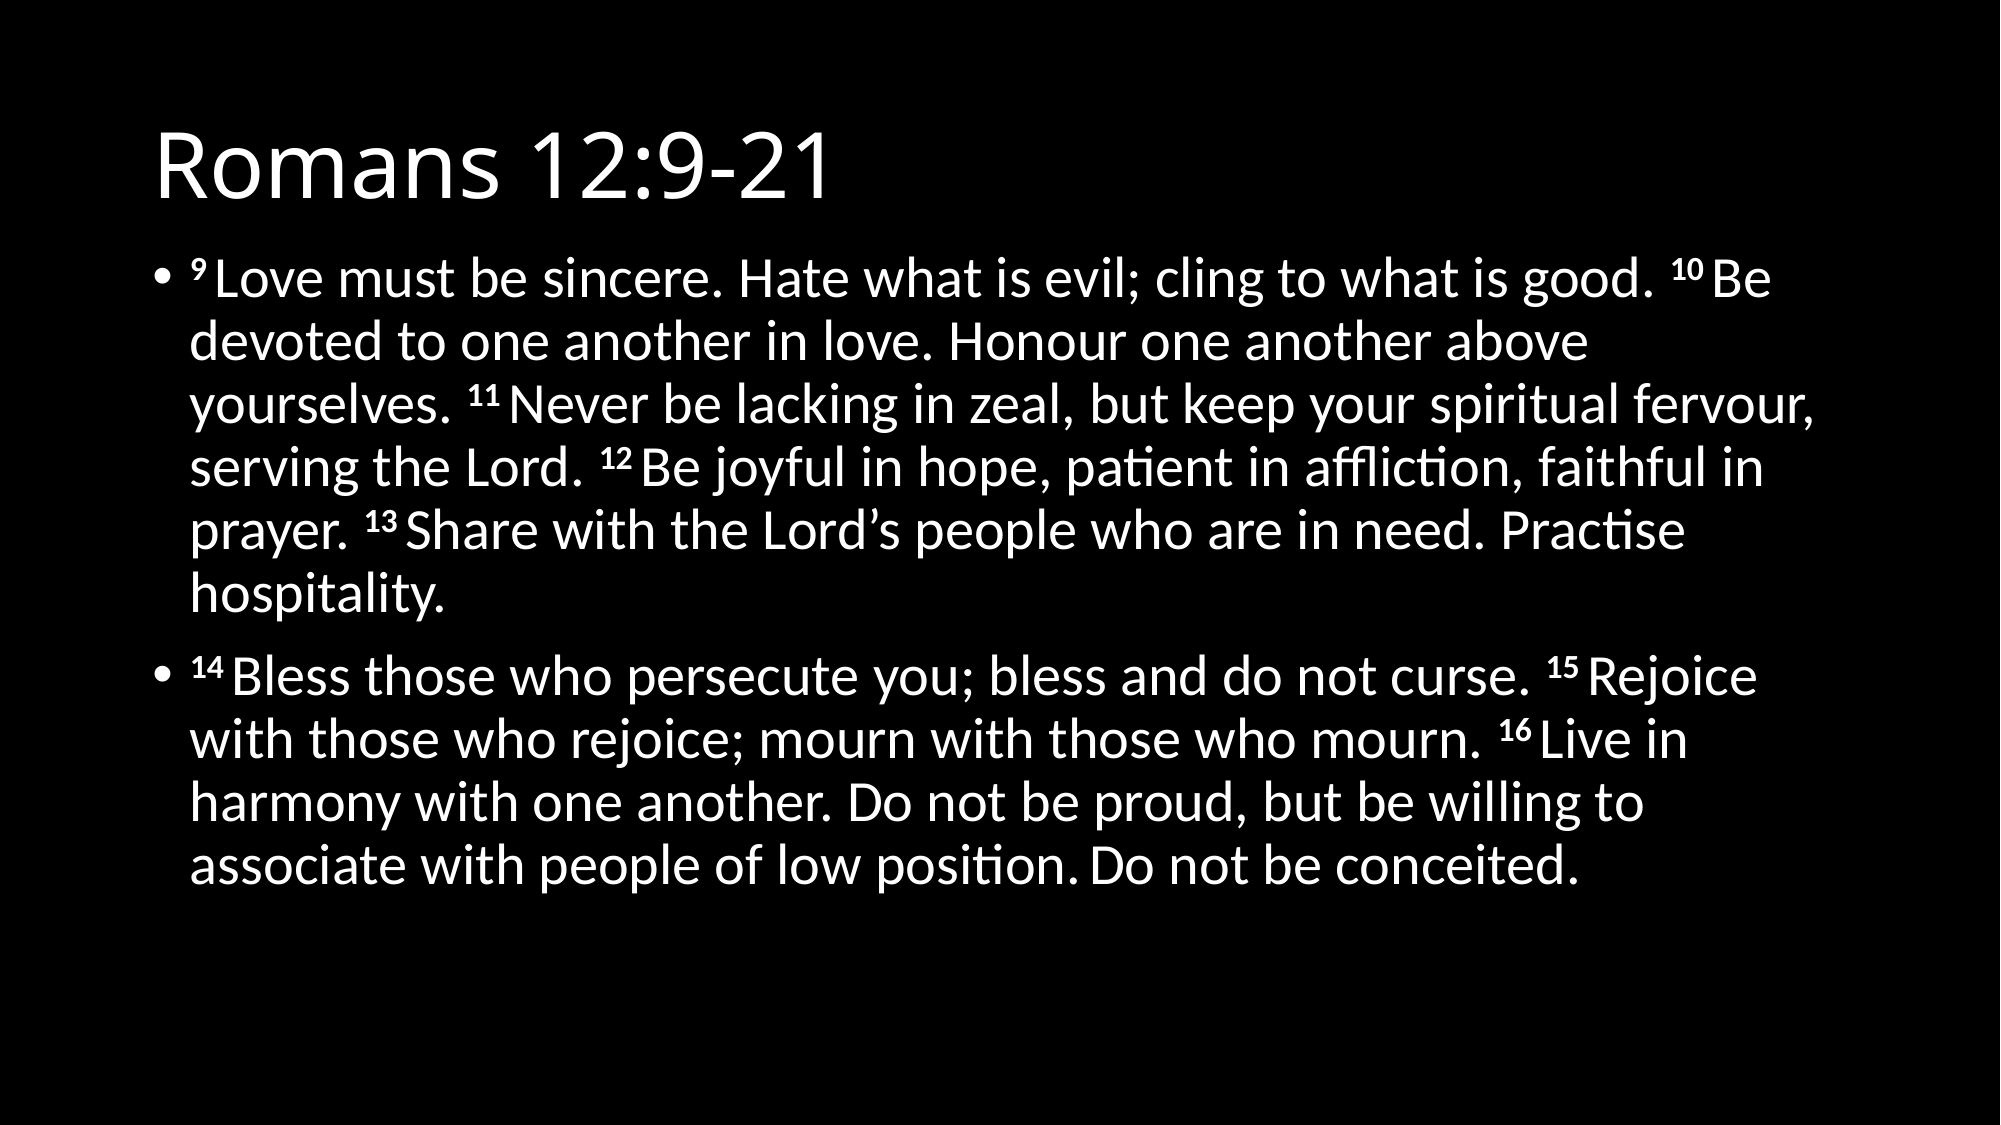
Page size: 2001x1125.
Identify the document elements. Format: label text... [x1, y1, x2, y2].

title Romans 12:9-21 [137, 59, 1863, 240]
list 9 Love must be sincere. Hate what is evil; cling to what is good. 10 Be devoted to one another in love. Honour one another above yourselves. 11 Never be lacking in zeal, but keep your spiritual fervour, serving the Lord. 12 Be joyful in hope, patient in affliction, faithful in prayer. 13 Share with the Lord’s people who are in need. Practise hospitality. 14 Bless those who persecute you; bless and do not curse. 15 Rejoice with those who rejoice; mourn with those who mourn. 16 Live in harmony with one another. Do not be proud, but be willing to associate with people of low position. Do not be conceited. [137, 240, 1863, 1097]
